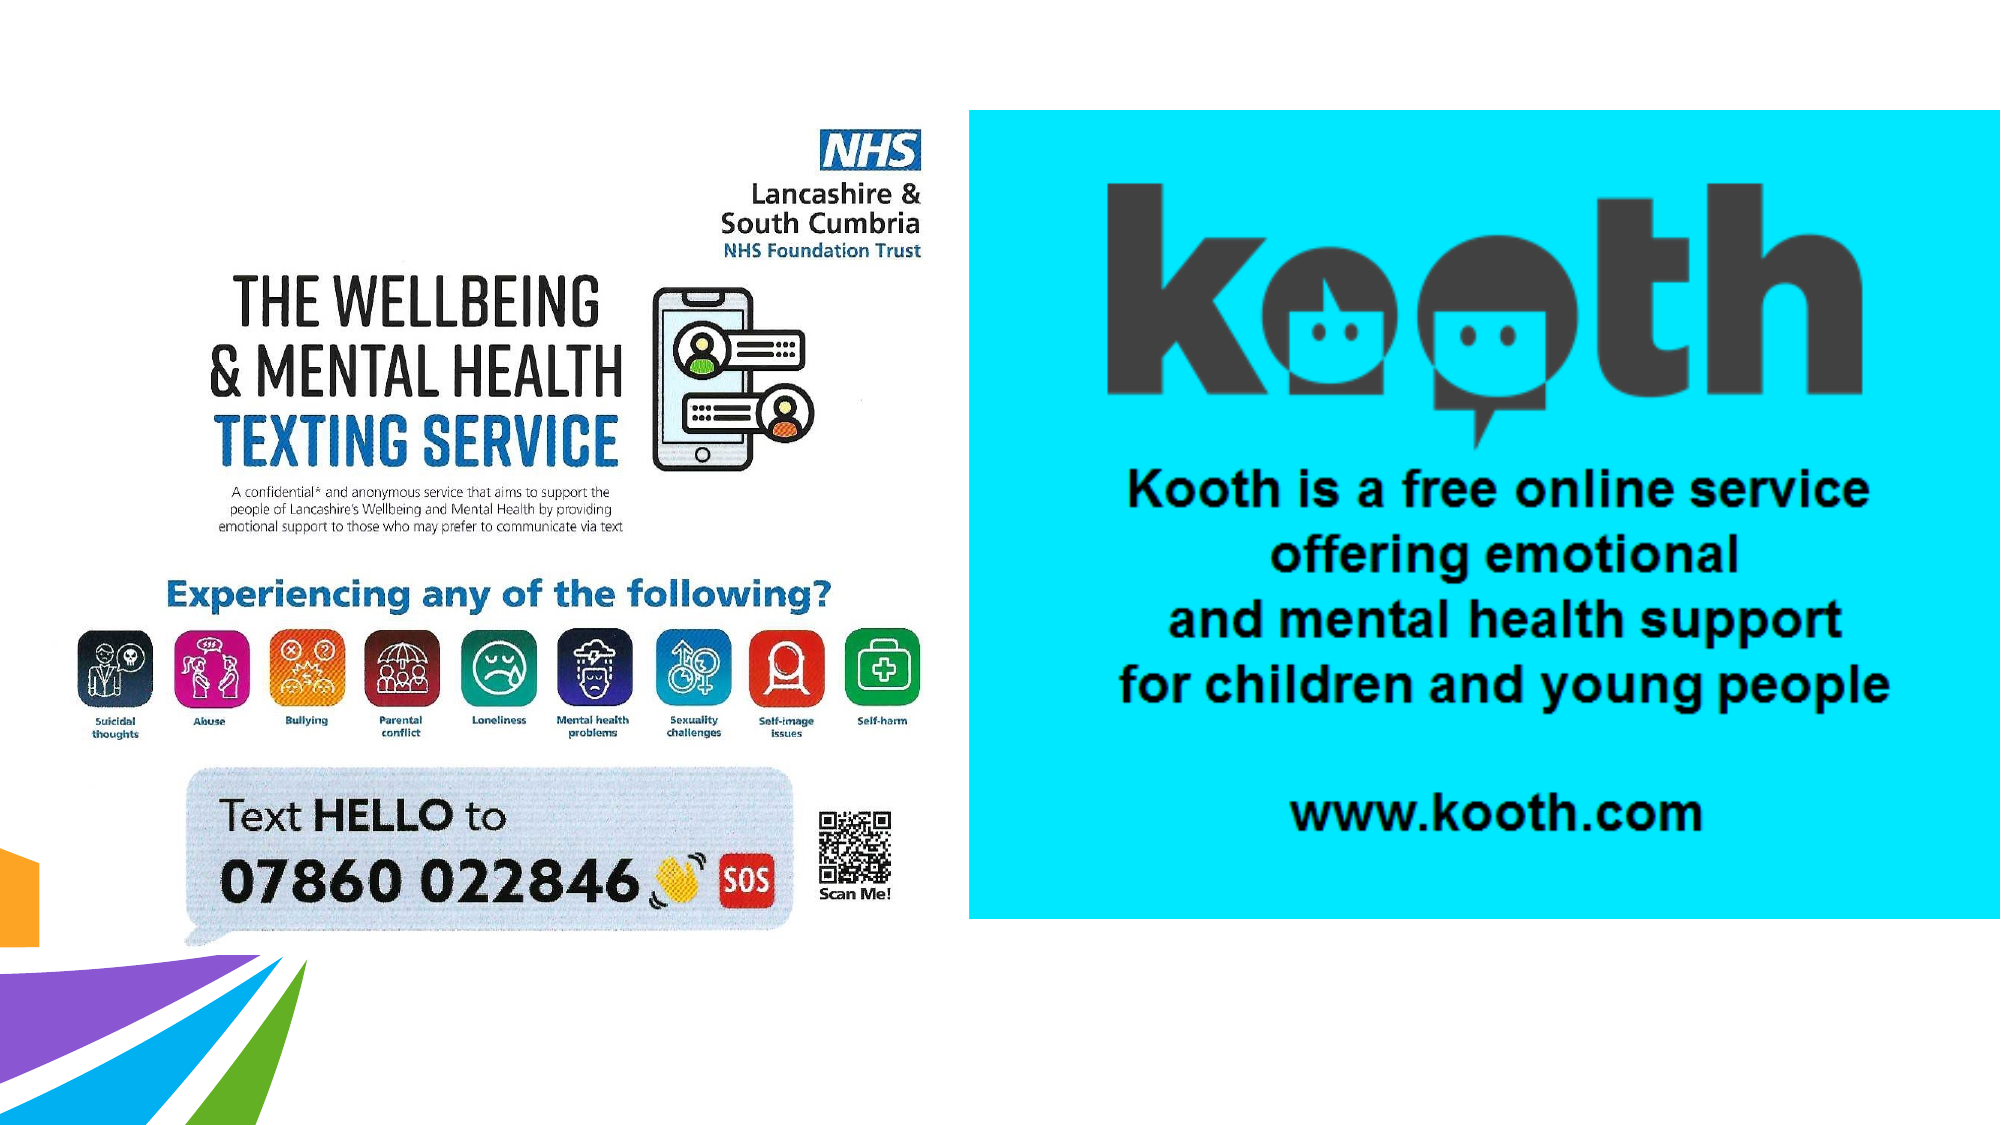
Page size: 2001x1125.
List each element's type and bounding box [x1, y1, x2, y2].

picture [39, 110, 2000, 955]
